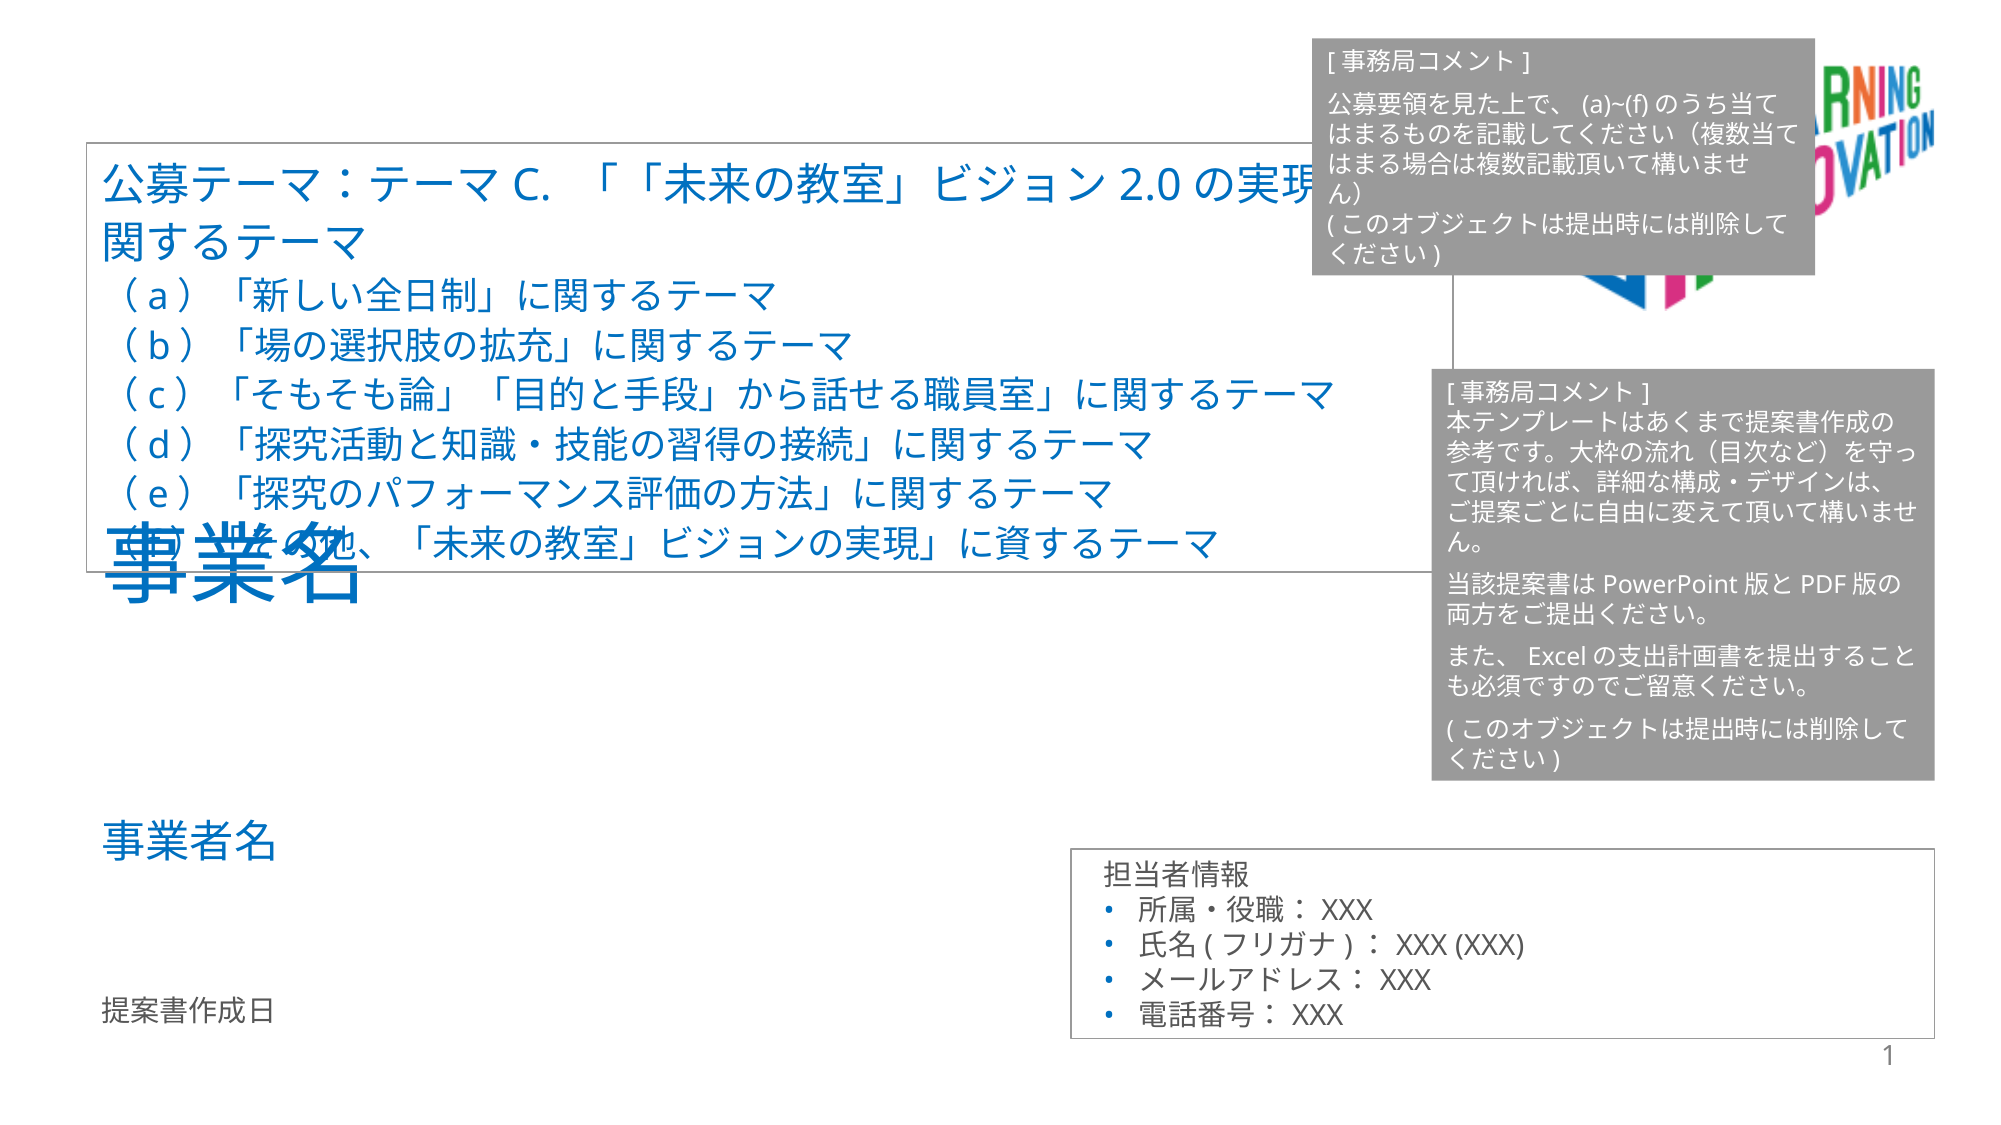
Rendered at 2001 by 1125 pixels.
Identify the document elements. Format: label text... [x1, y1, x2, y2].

text_box [事務局コメント] 公募要領を見た上で、(a)~(f)のうち当てはまるものを記載してください（複数当てはまる場合は複数記載頂いて構いません） (このオブジェクトは提出時には削除してください) [1311, 38, 1816, 276]
text_box 事業名 [86, 573, 1469, 825]
text_box [1490, 65, 1935, 311]
text_box 提案書作成日 [86, 981, 1070, 1036]
text_box 事業者名 [86, 800, 1056, 873]
text_box [事務局コメント] 本テンプレートはあくまで提案書作成の参考です。大枠の流れ（目次など）を守って頂ければ、詳細な構成・デザインは、ご提案ごとに自由に変えて頂いて構いません。 当該提案書はPowerPoint版とPDF版の 両方をご提出ください。 また、Excelの支出計画書を提出することも必須ですのでご留意ください。 (このオブジェクトは提出時には削除してください) [1431, 368, 1936, 781]
text_box 担当者情報 所属・役職：XXX 氏名(フリガナ)：XXX (XXX) メールアドレス：XXX 電話番号：XXX [1070, 848, 1935, 1039]
text_box 公募テーマ：テーマC. 「「未来の教室」ビジョン2.0の実現」に関するテーマ （a）「新しい全日制」に関するテーマ （b）「場の選択肢の拡充」に関するテーマ （c）「そもそも論」「目的と手段」から話せる職員室」に関するテーマ （d）「探究活動と知識・技能の習得の接続」に関するテーマ （e）「探究のパフォーマンス評価の方法」に関するテーマ （f）「その他、「未来の教室」ビジョンの実現」に資するテーマ [86, 143, 1453, 573]
